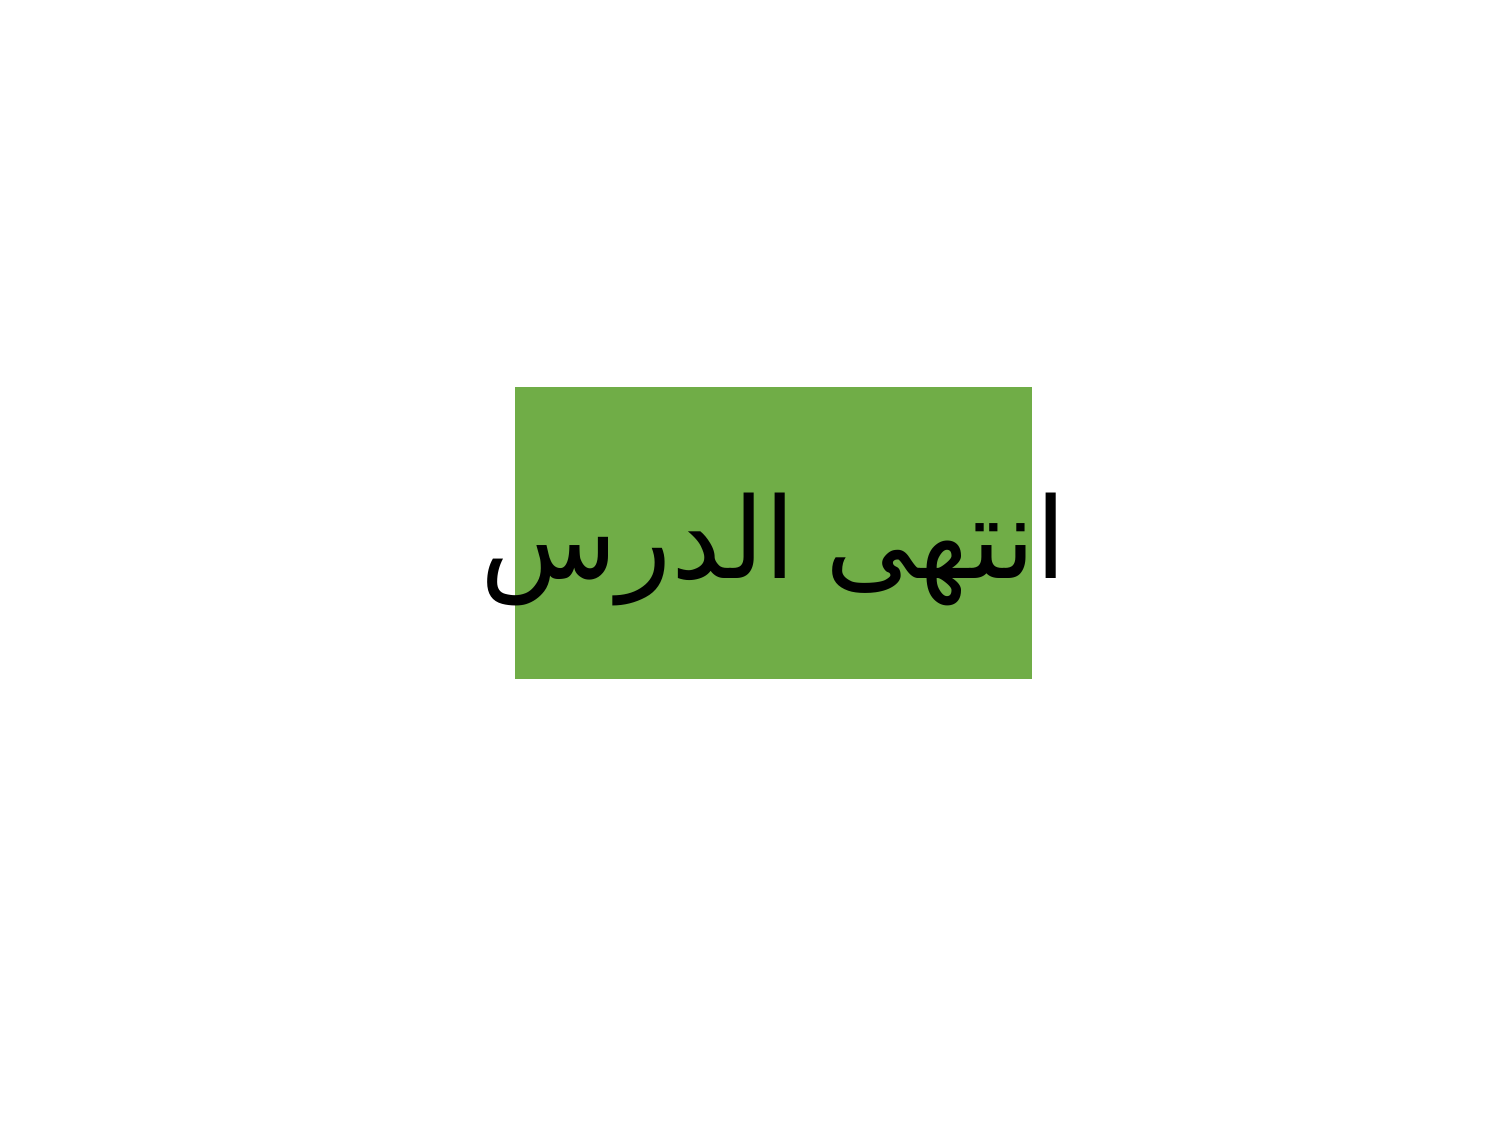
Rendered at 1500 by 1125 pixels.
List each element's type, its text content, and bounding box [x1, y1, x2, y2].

text_box انتهى الدرس [512, 384, 1035, 682]
